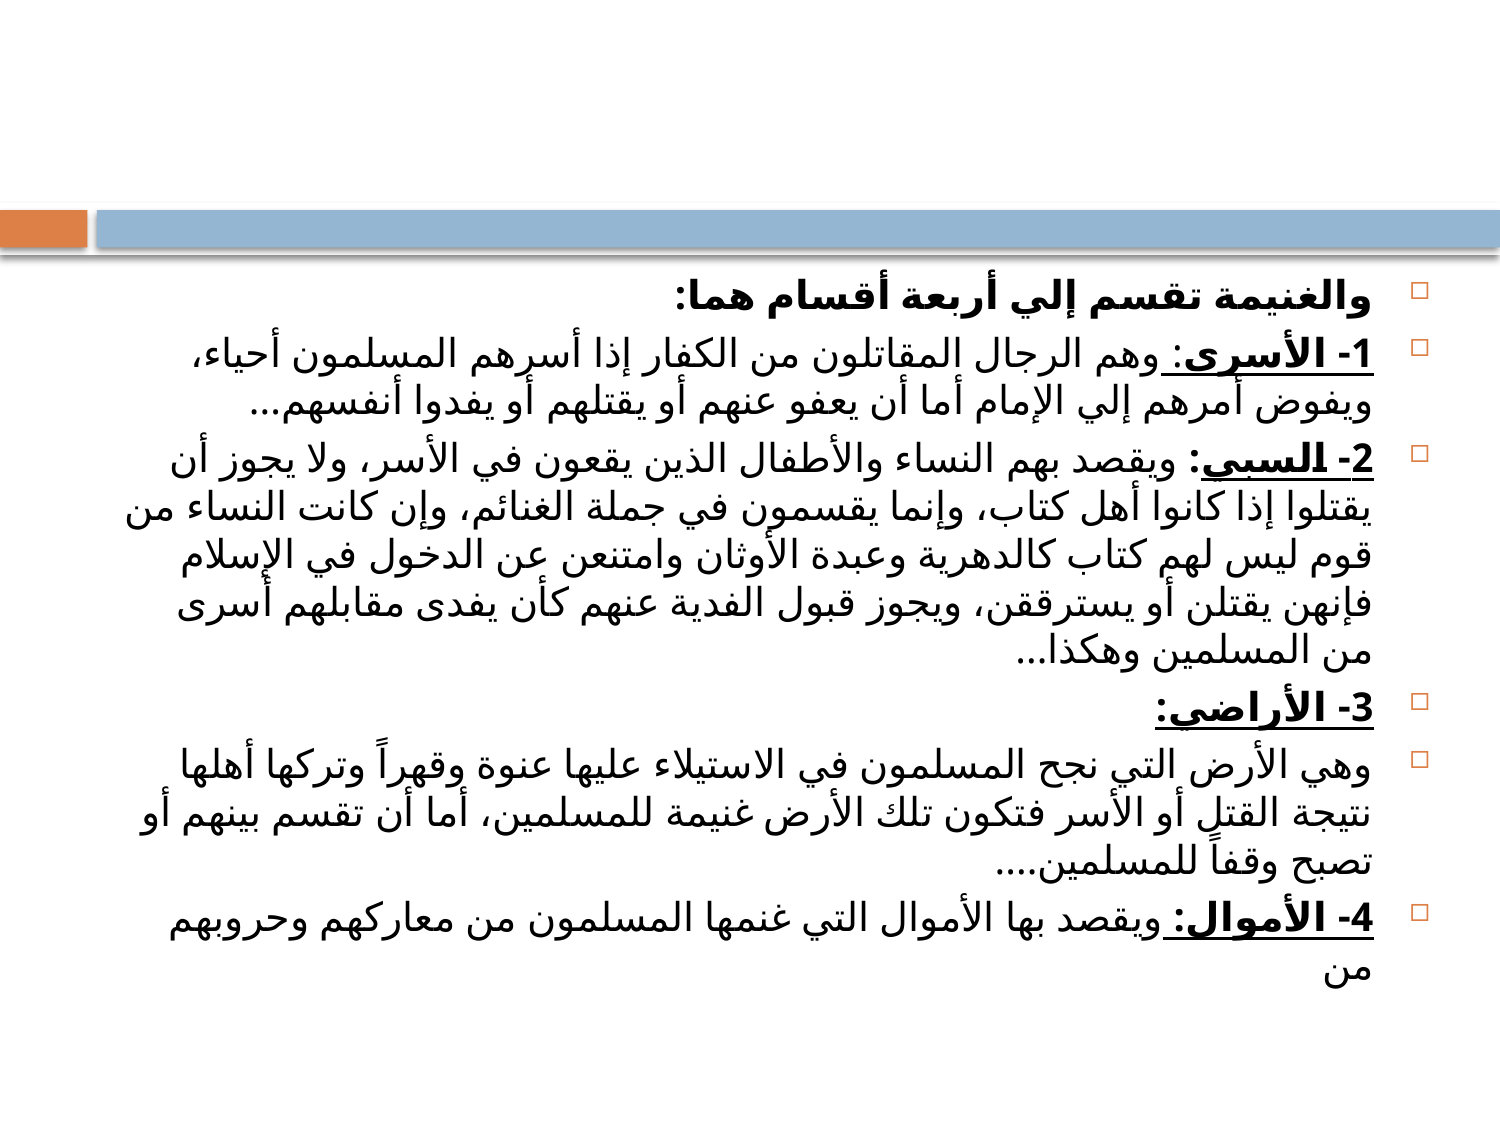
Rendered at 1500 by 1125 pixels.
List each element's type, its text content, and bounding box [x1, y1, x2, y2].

list والغنيمة تقسم إلي أربعة أقسام هما: 1- الأسرى: وهم الرجال المقاتلون من الكفار إذا أسرهم المسلمون أحياء، ويفوض أمرهم إلي الإمام أما أن يعفو عنهم أو يقتلهم أو يفدوا أنفسهم... 2- السبي: ويقصد بهم النساء والأطفال الذين يقعون في الأسر، ولا يجوز أن يقتلوا إذا كانوا أهل كتاب، وإنما يقسمون في جملة الغنائم، وإن كانت النساء من قوم ليس لهم كتاب كالدهرية وعبدة الأوثان وامتنعن عن الدخول في الإسلام فإنهن يقتلن أو يسترققن، ويجوز قبول الفدية عنهم كأن يفدى مقابلهم أسرى من المسلمين وهكذا... 3- الأراضي: وهي الأرض التي نجح المسلمون في الاستيلاء عليها عنوة وقهراً وتركها أهلها نتيجة القتل أو الأسر فتكون تلك الأرض غنيمة للمسلمين، أما أن تقسم بينهم أو تصبح وقفاً للمسلمين.... 4- الأموال: ويقصد بها الأموال التي غنمها المسلمون من معاركهم وحروبهم من [100, 262, 1438, 1000]
